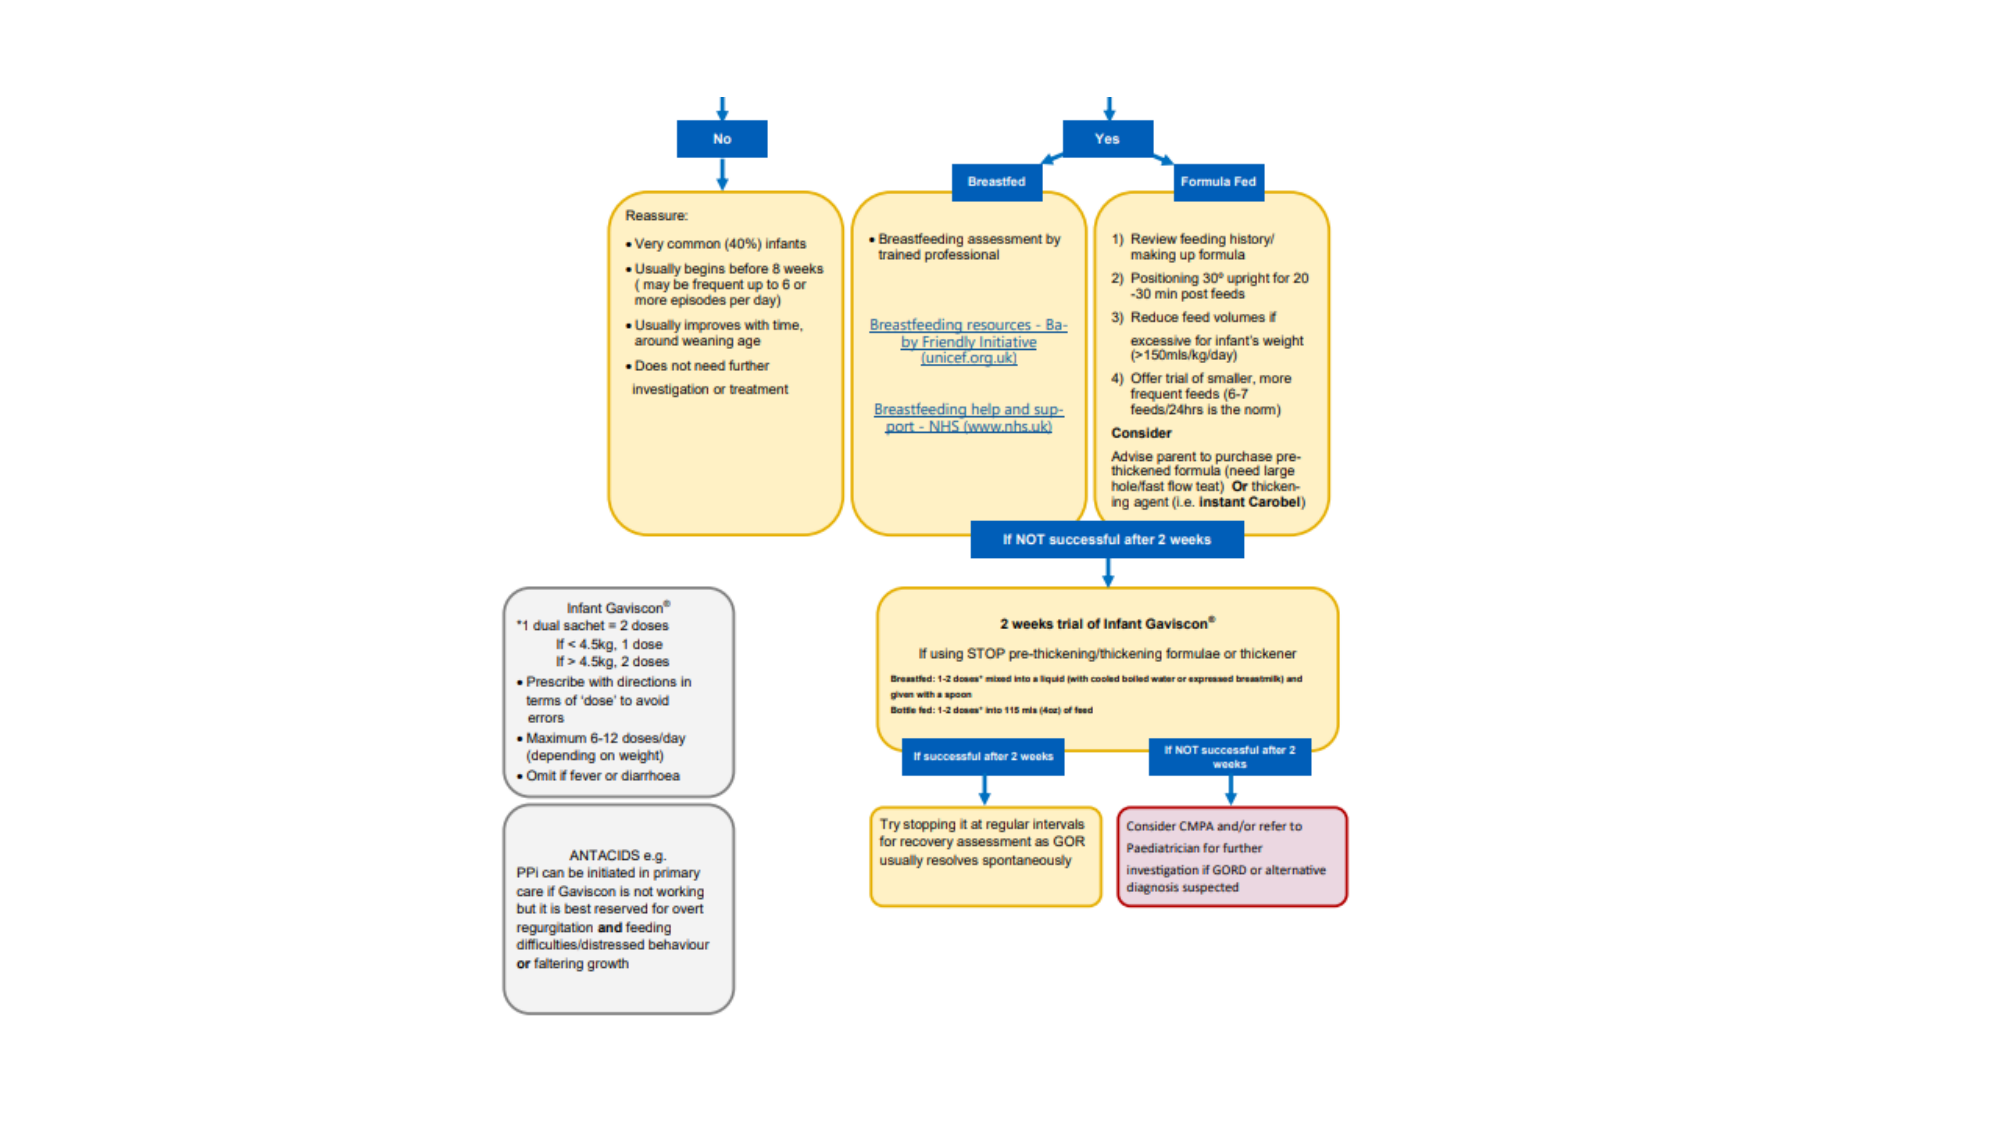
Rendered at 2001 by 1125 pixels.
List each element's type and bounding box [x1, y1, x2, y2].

picture [445, 97, 1555, 1028]
